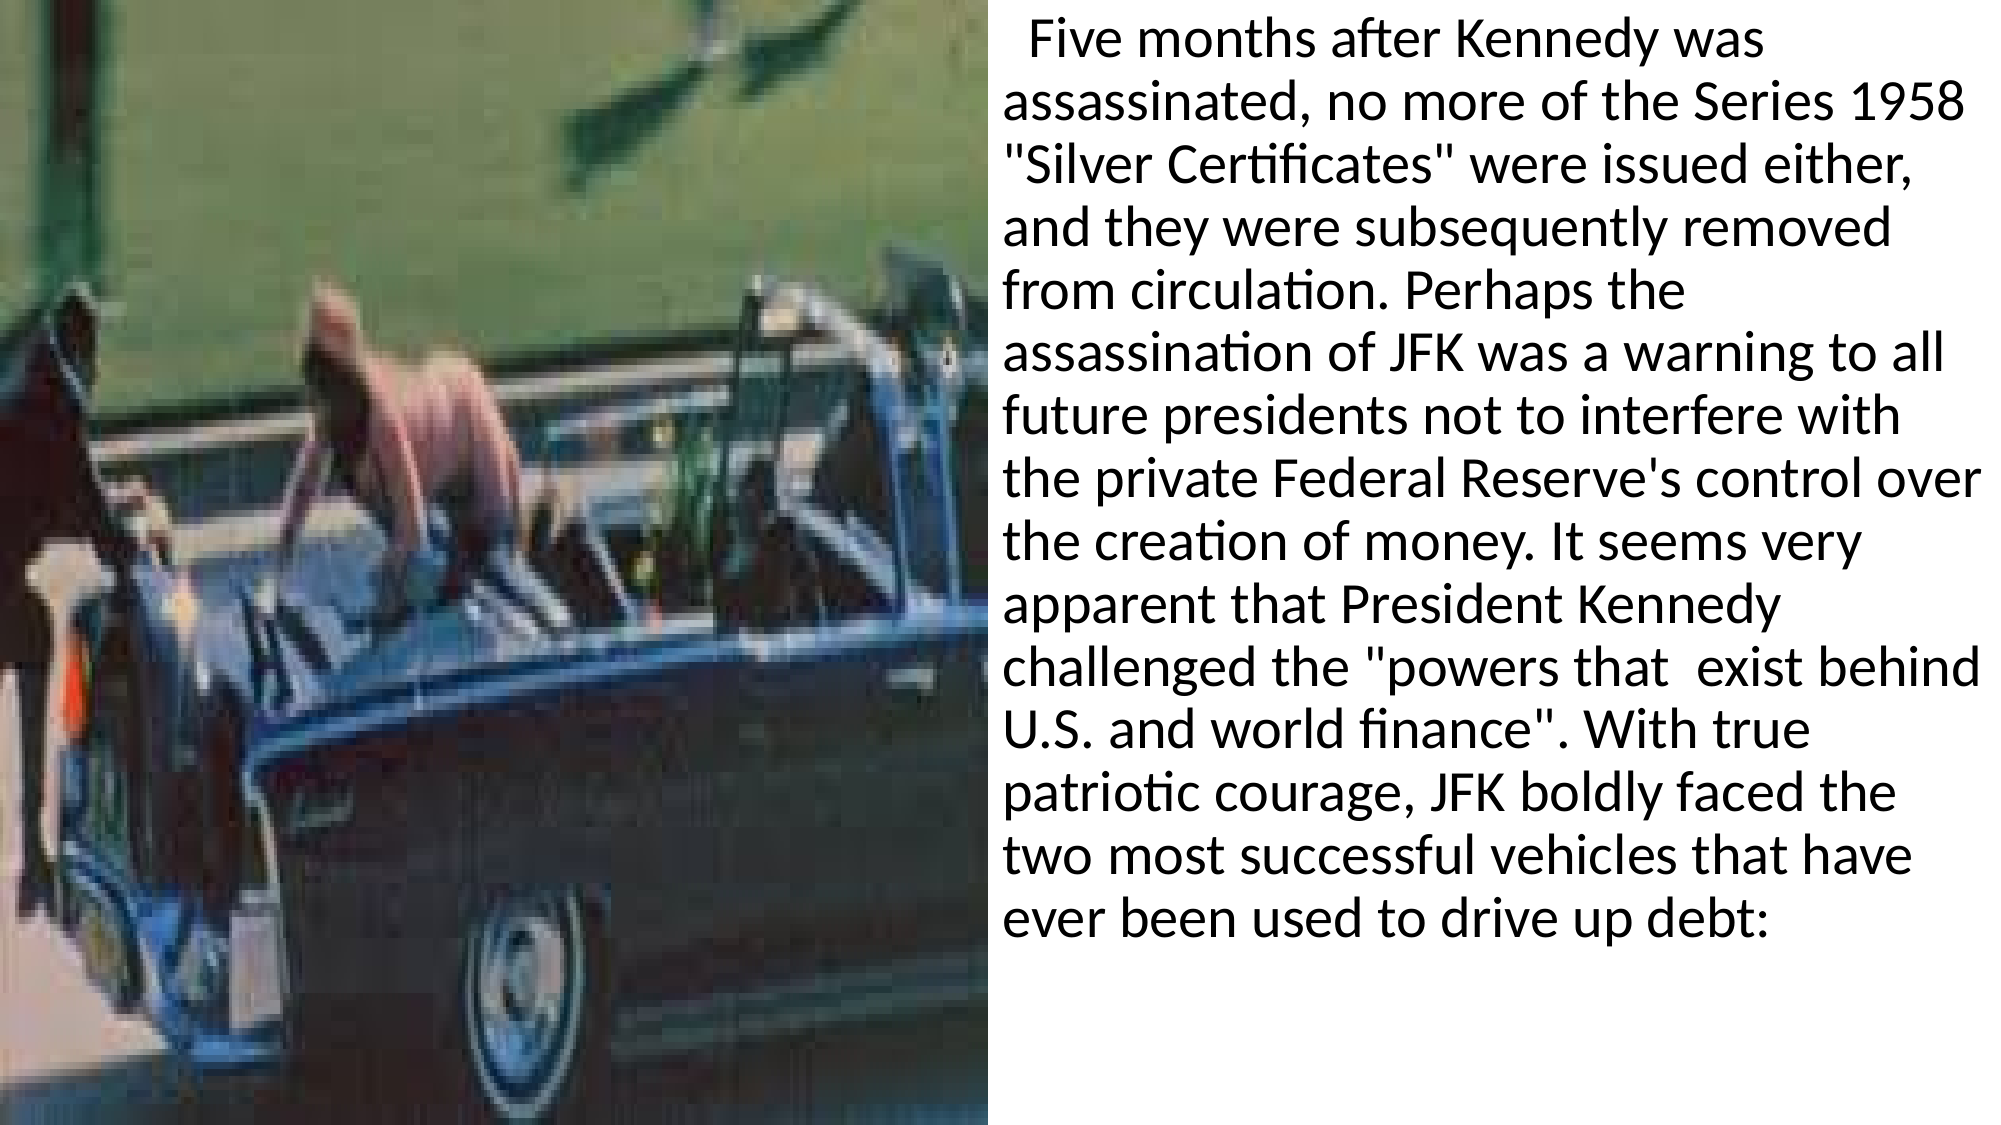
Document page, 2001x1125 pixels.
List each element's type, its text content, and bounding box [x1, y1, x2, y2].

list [0, 0, 988, 1125]
list Five months after Kennedy was assassinated, no more of the Series 1958 "Silver Certificates" were issued either, and they were subsequently removed from circulation. Perhaps the assassination of JFK was a warning to all future presidents not to interfere with the private Federal Reserve's control over the creation of money. It seems very apparent that President Kennedy challenged the "powers that exist behind U.S. and world finance". With true patriotic courage, JFK boldly faced the two most successful vehicles that have ever been used to drive up debt: [988, 0, 2000, 1125]
